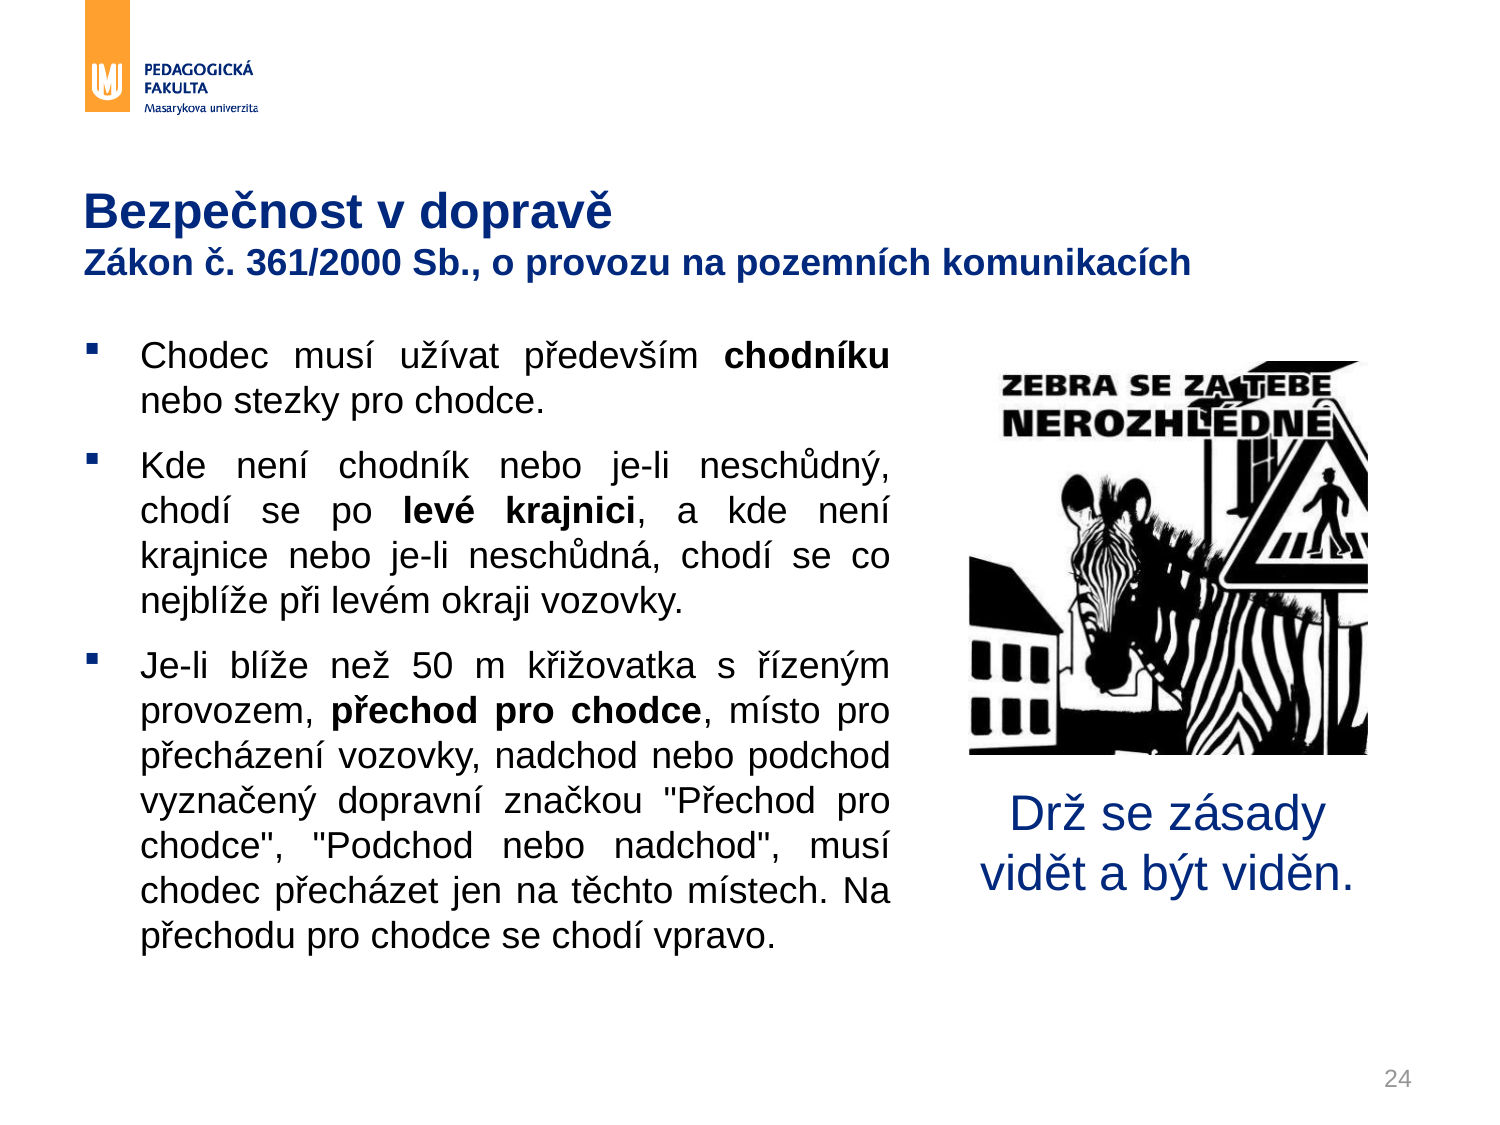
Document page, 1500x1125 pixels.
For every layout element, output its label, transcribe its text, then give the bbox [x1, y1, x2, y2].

slide_number 24 [1125, 1025, 1428, 1100]
list Chodec musí užívat především chodníku nebo stezky pro chodce. Kde není chodník nebo je-li neschůdný, chodí se po levé krajnici, a kde není krajnice nebo je-li neschůdná, chodí se co nejblíže při levém okraji vozovky. Je-li blíže než 50 m křižovatka s řízeným provozem, přechod pro chodce, místo pro přecházení vozovky, nadchod nebo podchod vyznačený dopravní značkou "Přechod pro chodce", "Podchod nebo nadchod", musí chodec přecházet jen na těchto místech. Na přechodu pro chodce se chodí vpravo. [83, 331, 891, 1006]
title Bezpečnost v dopravě Zákon č. 361/2000 Sb., o provozu na pozemních komunikacích [83, 184, 1411, 291]
text_box Drž se zásady vidět a být viděn. [939, 773, 1397, 908]
picture [0, 0, 1500, 1125]
